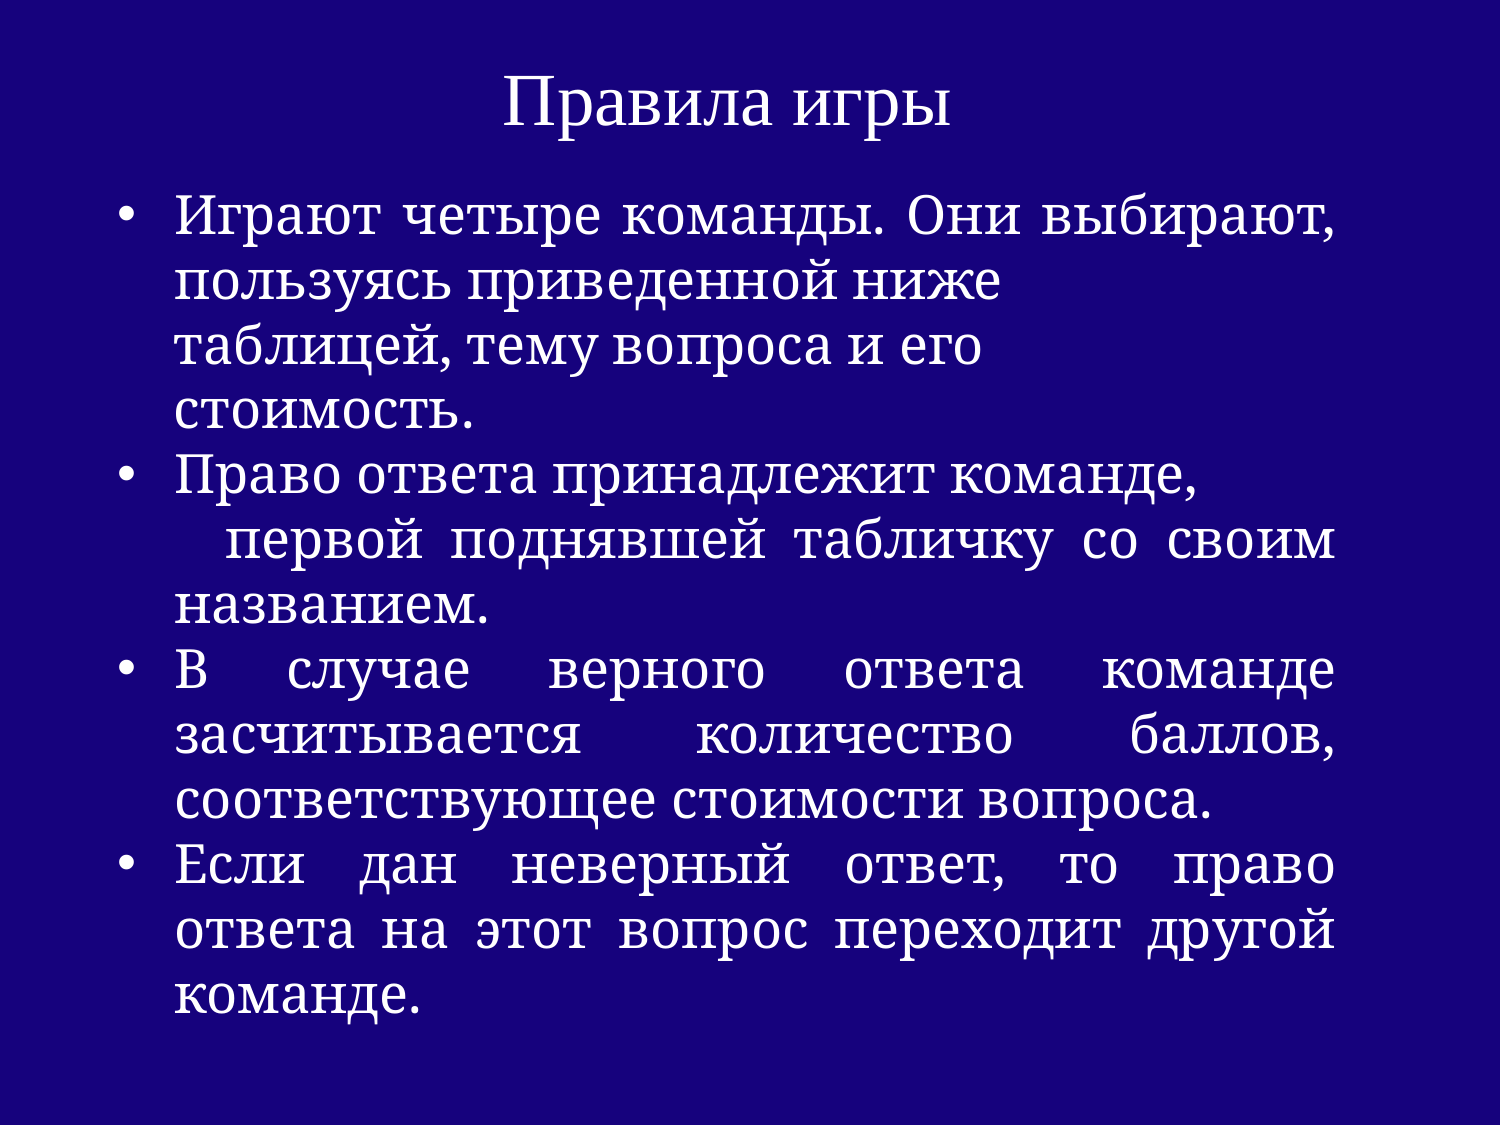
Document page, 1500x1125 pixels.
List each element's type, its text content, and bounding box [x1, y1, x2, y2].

text_box Играют четыре команды. Они выбирают, пользуясь приведенной ниже таблицей, тему вопроса и его стоимость. Право ответа принадлежит команде, первой поднявшей табличку со своим названием. В случае верного ответа команде засчитывается количество баллов, соответствующее стоимости вопроса. Если дан неверный ответ, то право ответа на этот вопрос переходит другой команде. [103, 172, 1353, 1125]
text_box Правила игры [135, 42, 1320, 148]
